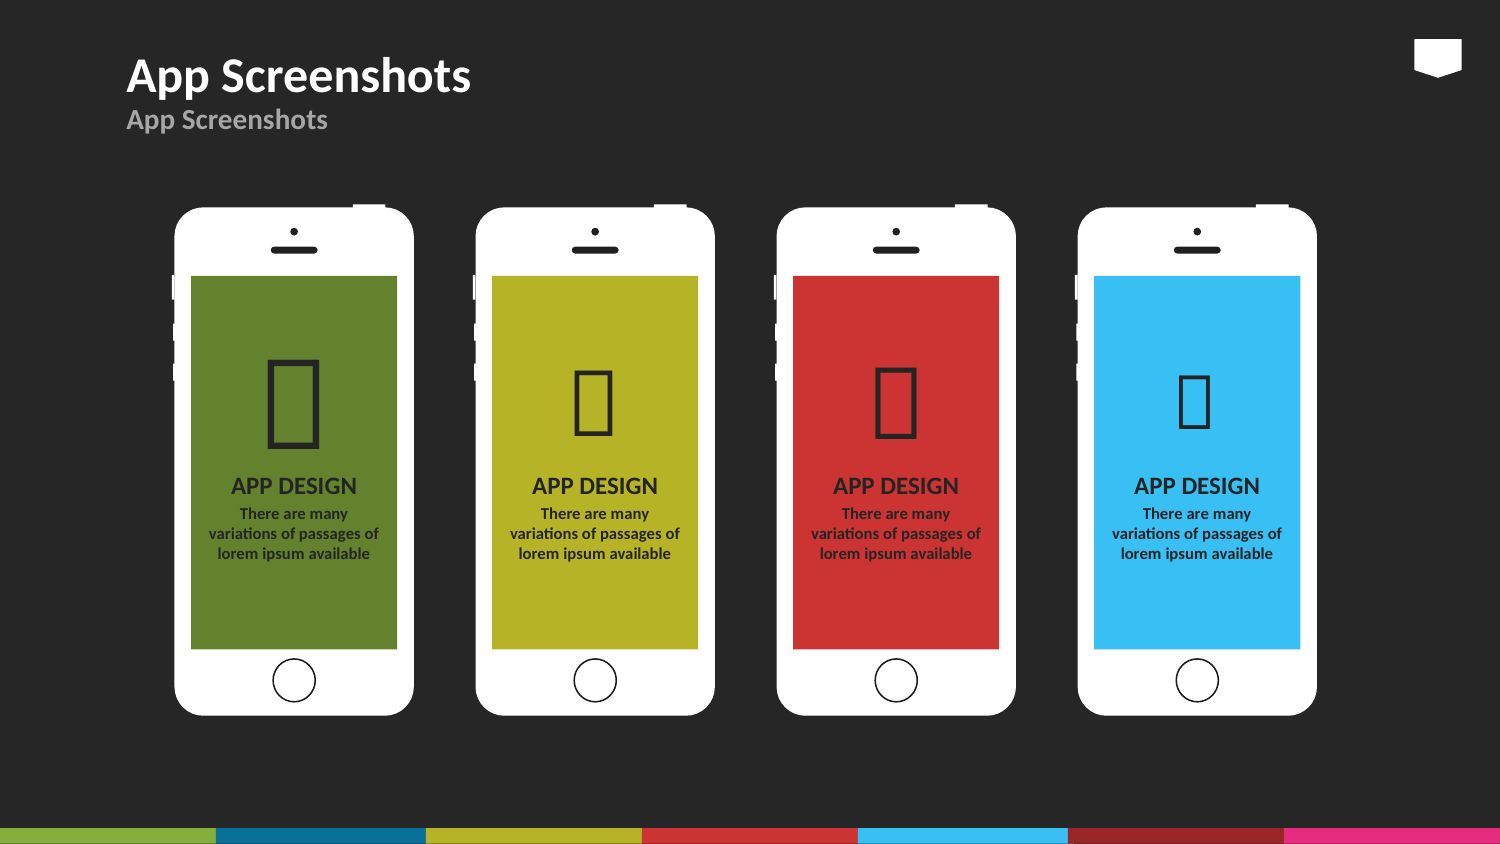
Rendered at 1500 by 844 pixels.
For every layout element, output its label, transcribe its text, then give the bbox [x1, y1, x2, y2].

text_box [773, 204, 1017, 716]
title App Screenshots [126, 43, 1052, 102]
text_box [472, 204, 716, 716]
list App Screenshots [126, 101, 802, 135]
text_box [171, 204, 415, 716]
slide_number [1405, 32, 1468, 78]
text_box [1074, 204, 1318, 716]
